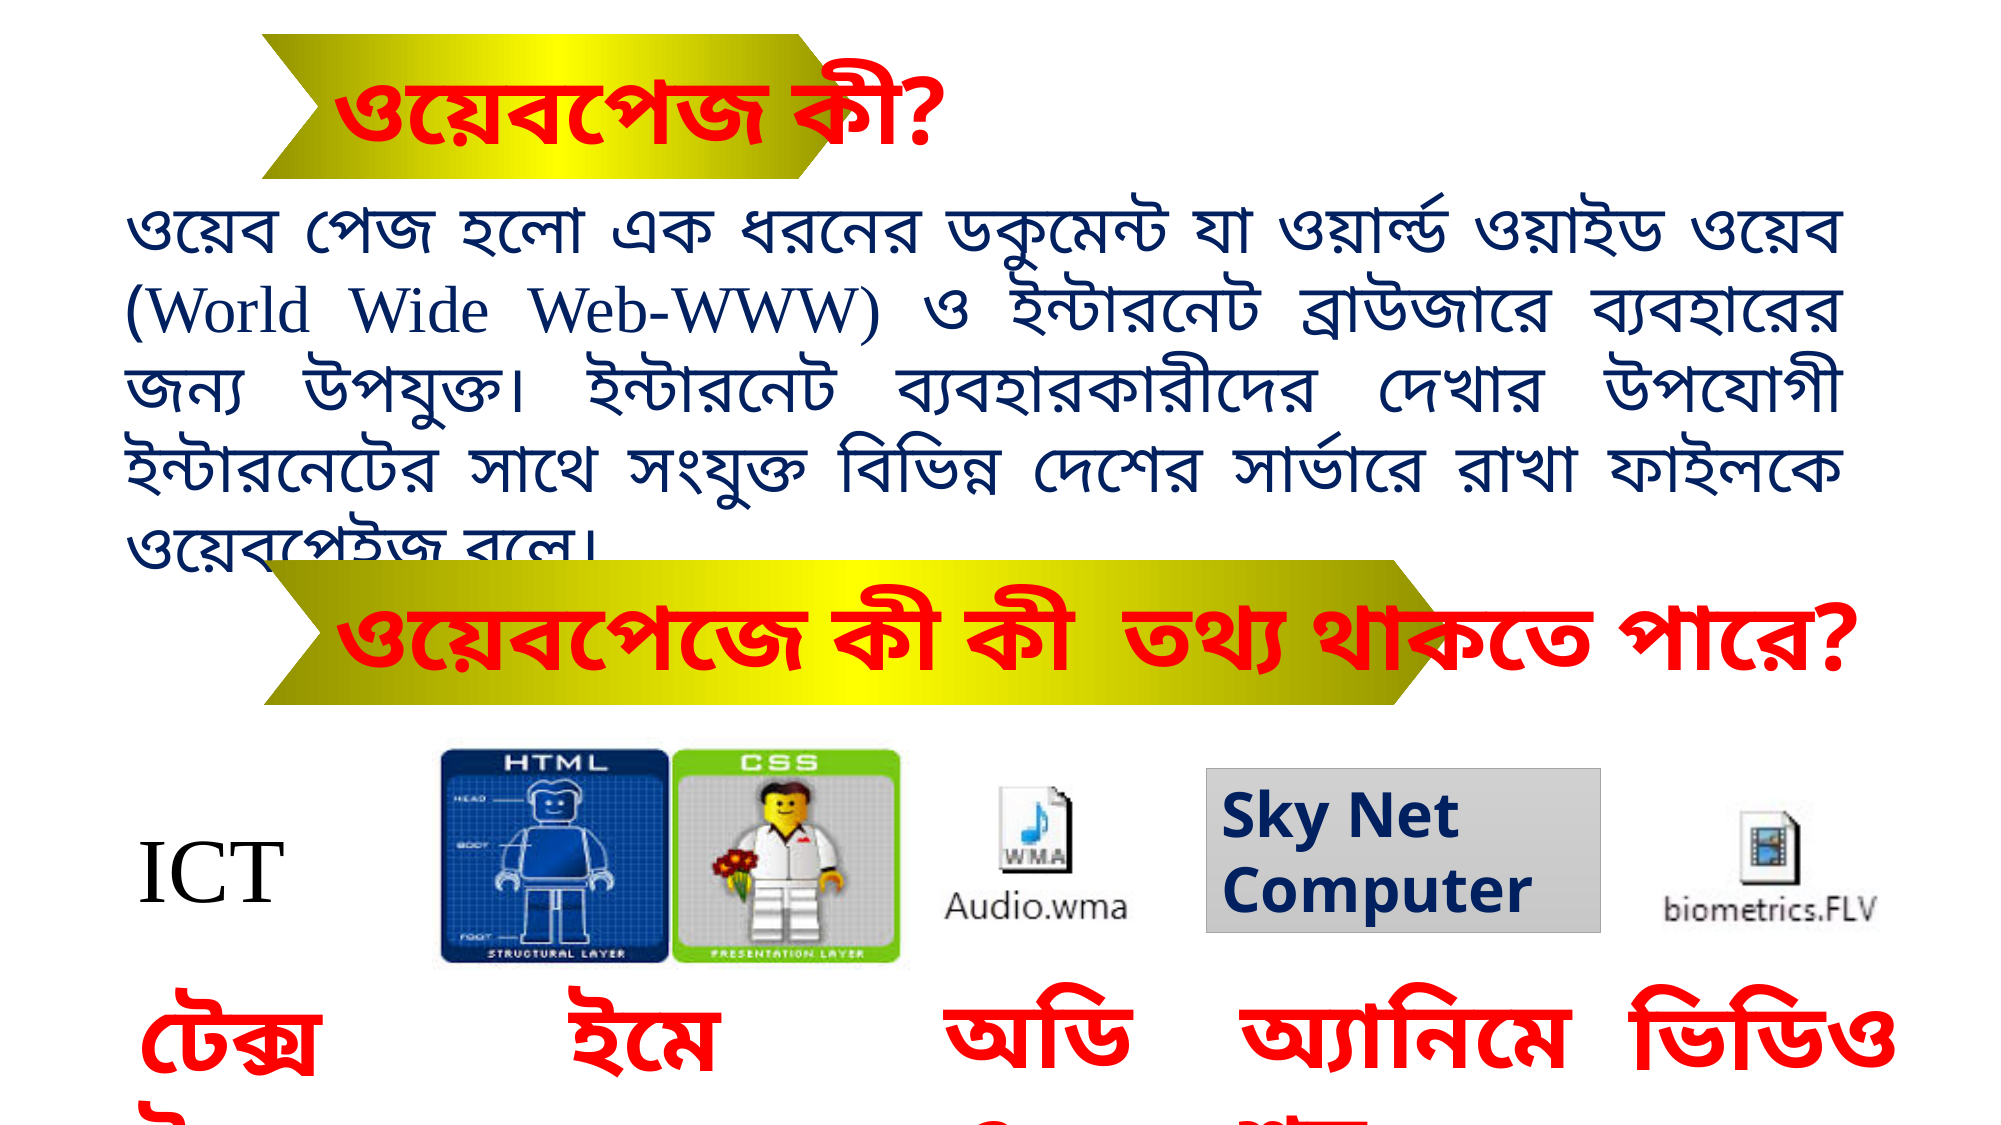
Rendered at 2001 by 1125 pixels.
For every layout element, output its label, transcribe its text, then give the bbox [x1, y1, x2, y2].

text_box ওয়েবপেজে কী কী তথ্য থাকতে পারে? [263, 560, 1451, 706]
text_box ICT [54, 803, 369, 929]
text_box ভিডিও [1614, 969, 1986, 1097]
text_box ইমেজ [554, 970, 787, 1125]
picture [432, 737, 910, 970]
text_box টেক্সট [123, 972, 355, 1125]
picture [939, 770, 1146, 942]
text_box অ্যানিমেশন [1226, 967, 1597, 1125]
picture [1661, 757, 1919, 963]
text_box ওয়েবপেজ কী? [261, 34, 856, 179]
text_box Sky Net Computer [1206, 768, 1601, 933]
text_box ওয়েব পেজ হলো এক ধরনের ডকুমেন্ট যা ওয়ার্ল্ড ওয়াইড ওয়েব (World Wide Web-WWW) ও ইন্টারনেট ব্রাউজারে ব্যবহারের জন্য উপযুক্ত। ইন্টারনেট ব্যবহারকারীদের দেখার উপযোগী ইন্টারনেটের সাথে সংযুক্ত বিভিন্ন দেশের সার্ভারে রাখা ফাইলকে ওয়েবপেইজ বলে। [110, 178, 1859, 594]
text_box অডিও [930, 967, 1162, 1125]
